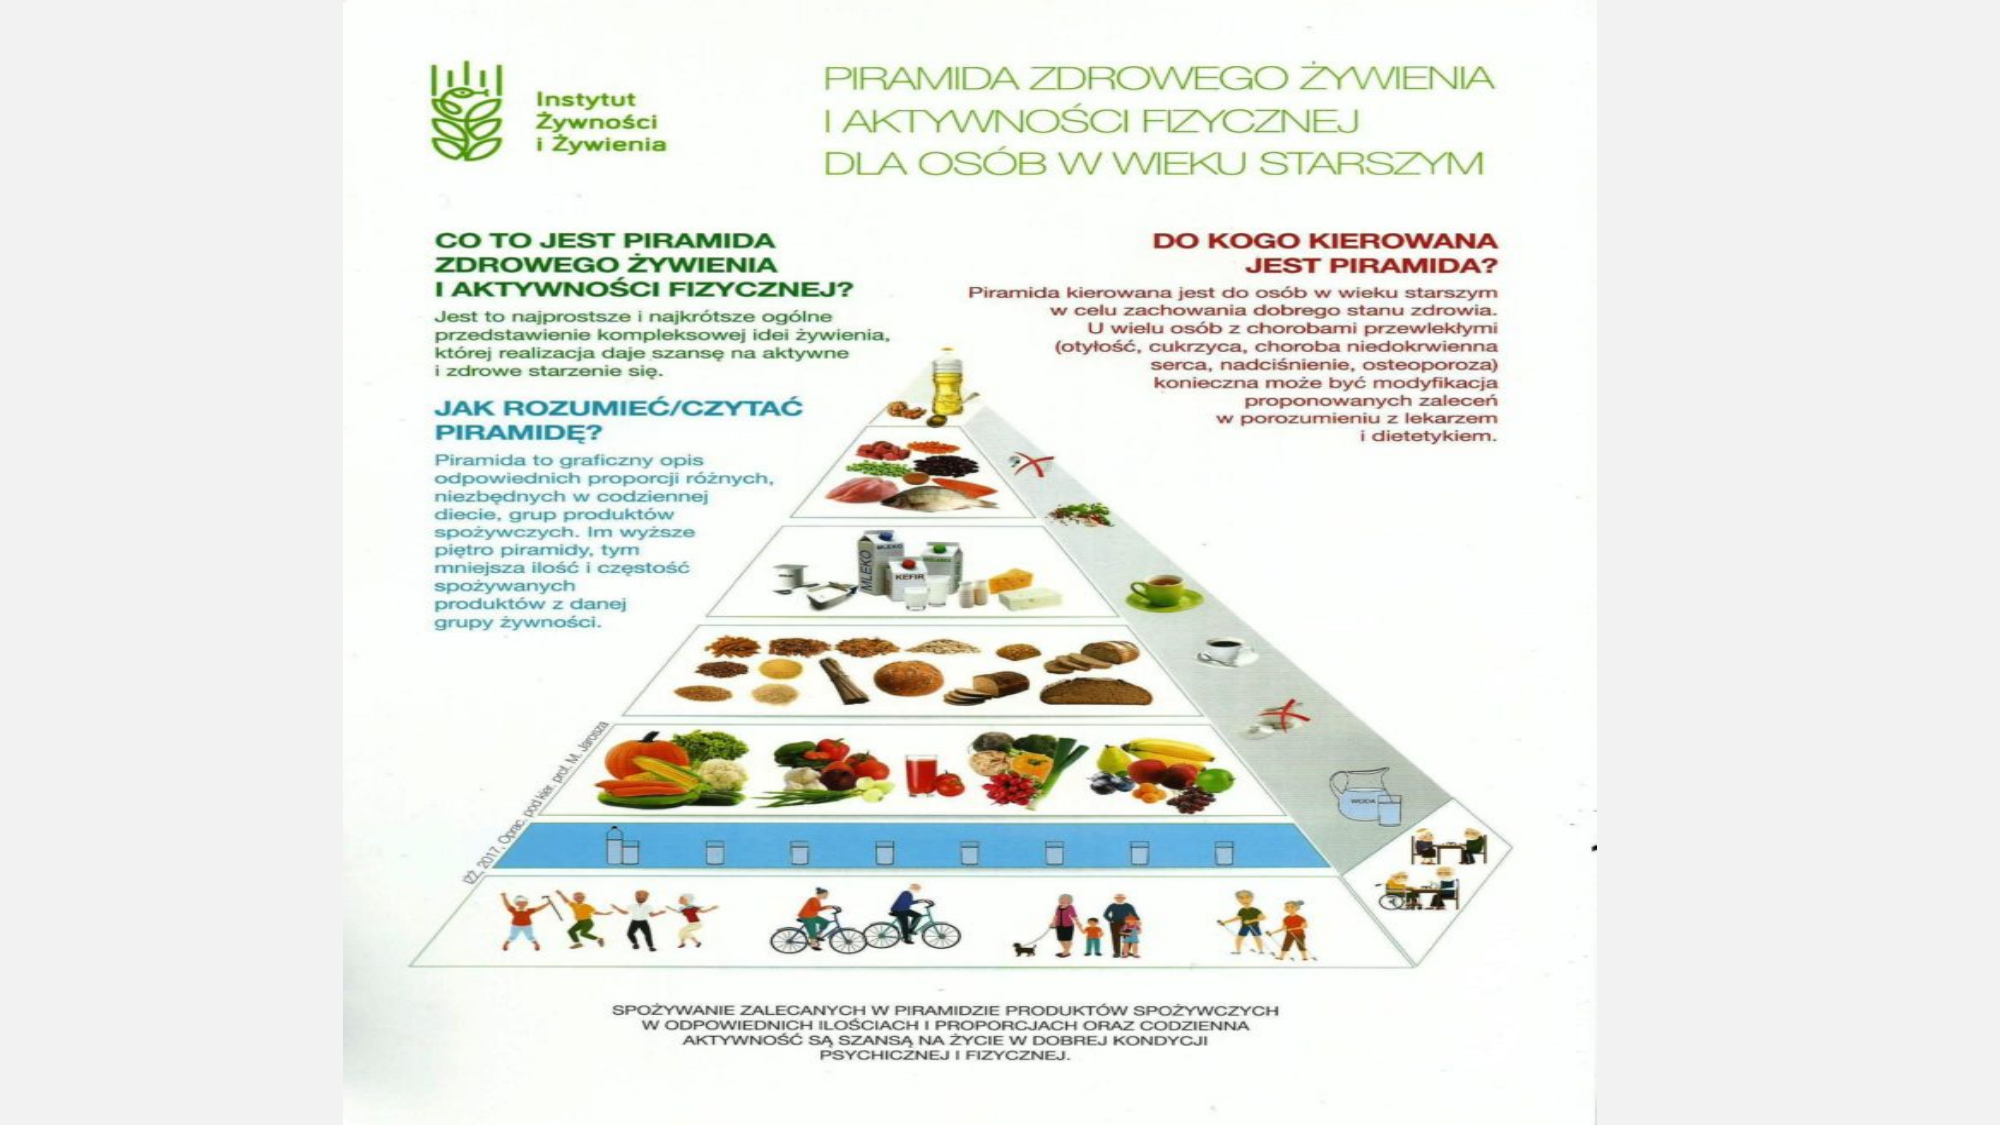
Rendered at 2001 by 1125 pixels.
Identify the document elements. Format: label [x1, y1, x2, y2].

picture [343, 0, 1597, 1125]
